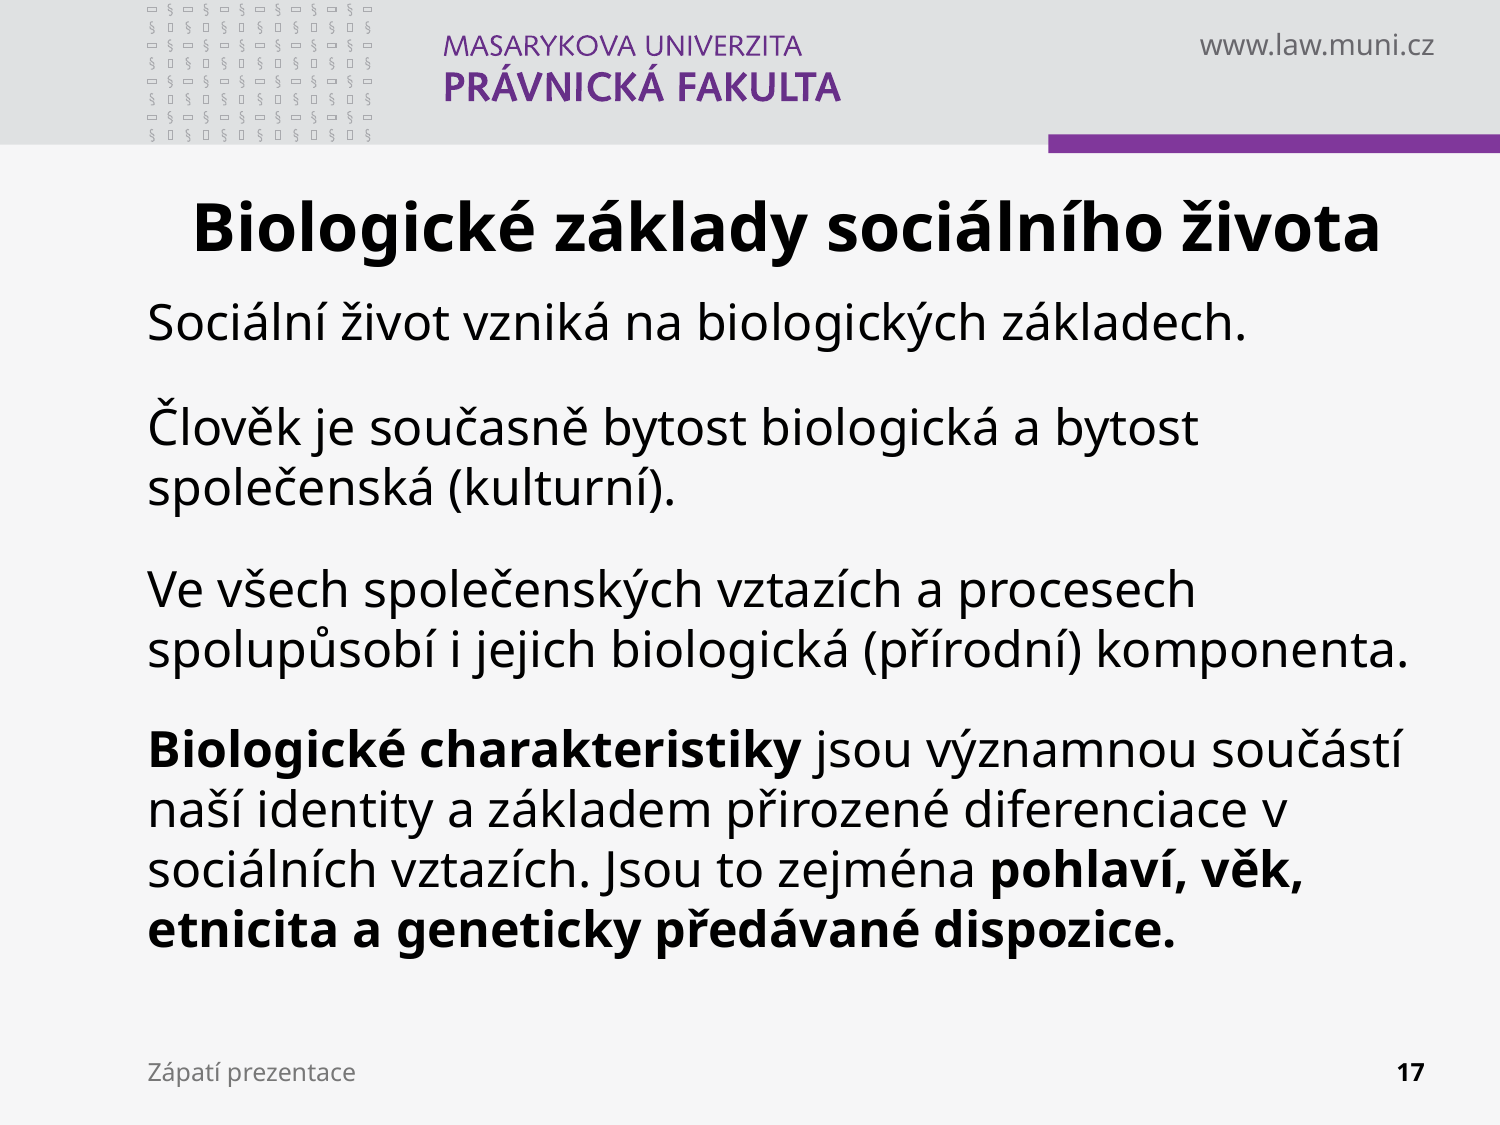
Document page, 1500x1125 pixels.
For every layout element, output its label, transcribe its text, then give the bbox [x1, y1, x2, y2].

footer Zápatí prezentace [147, 1056, 1269, 1100]
slide_number 17 [1316, 1056, 1425, 1100]
list Sociální život vzniká na biologických základech. Člověk je současně bytost biologická a bytost společenská (kulturní). Ve všech společenských vztazích a procesech spolupůsobí i jejich biologická (přírodní) komponenta. Biologické charakteristiky jsou významnou součástí naší identity a základem přirozené diferenciace v sociálních vztazích. Jsou to zejména pohlaví, věk, etnicita a geneticky předávané dispozice. [147, 290, 1423, 1006]
title Biologické základy sociálního života [149, 184, 1426, 268]
